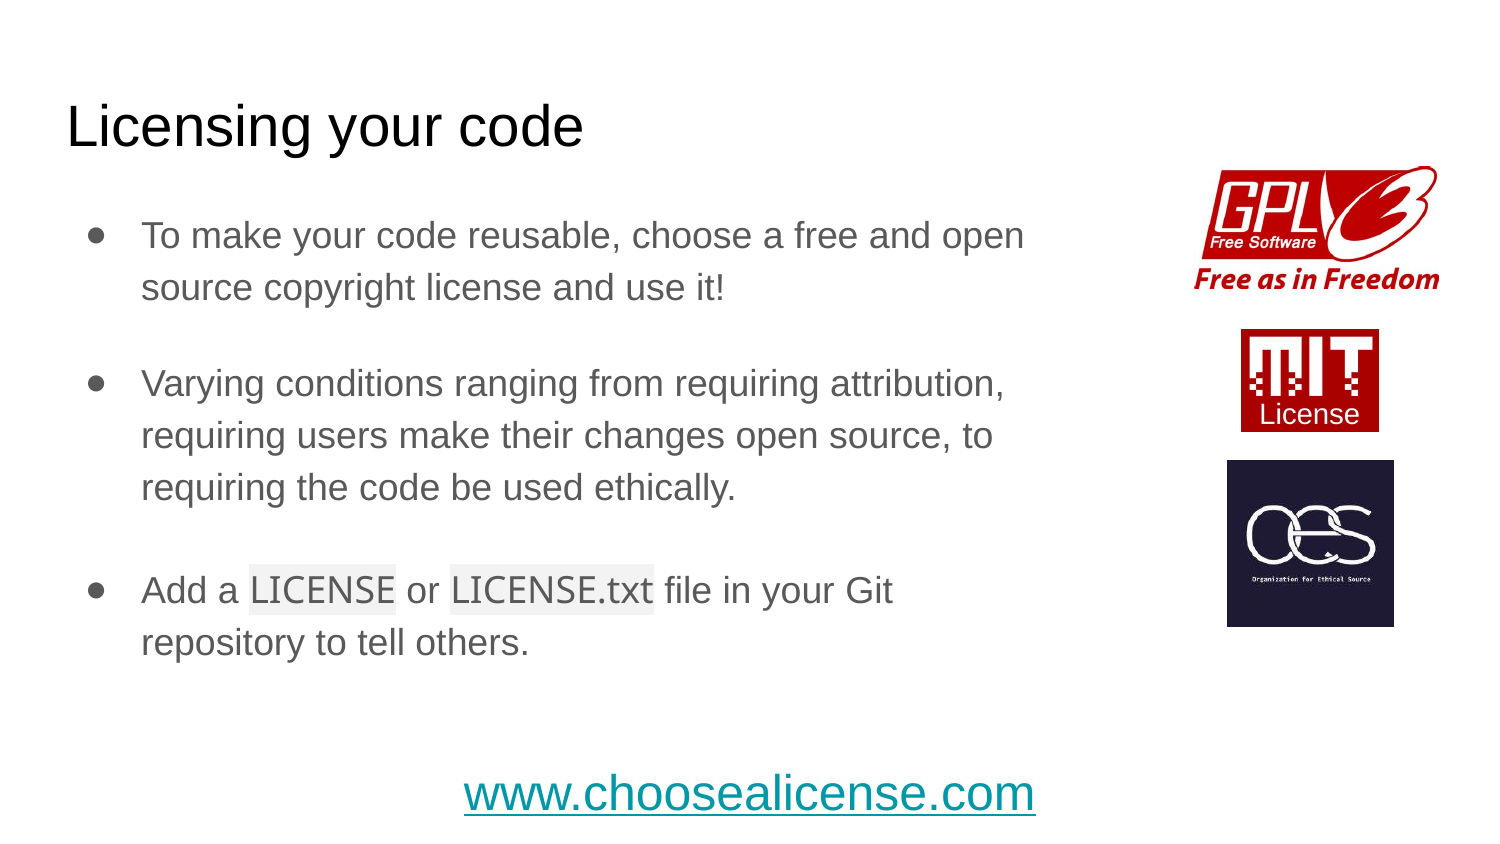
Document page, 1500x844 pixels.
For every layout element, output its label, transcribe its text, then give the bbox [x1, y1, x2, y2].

picture [1194, 166, 1439, 289]
picture [1226, 460, 1394, 627]
text_box www.choosealicense.com [0, 745, 1500, 836]
picture [1241, 329, 1379, 432]
list To make your code reusable, choose a free and open source copyright license and use it! Varying conditions ranging from requiring attribution, requiring users make their changes open source, to requiring the code be used ethically. Add a LICENSE or LICENSE.txt file in your Git repository to tell others. [51, 189, 1072, 745]
title Licensing your code [51, 72, 1449, 167]
